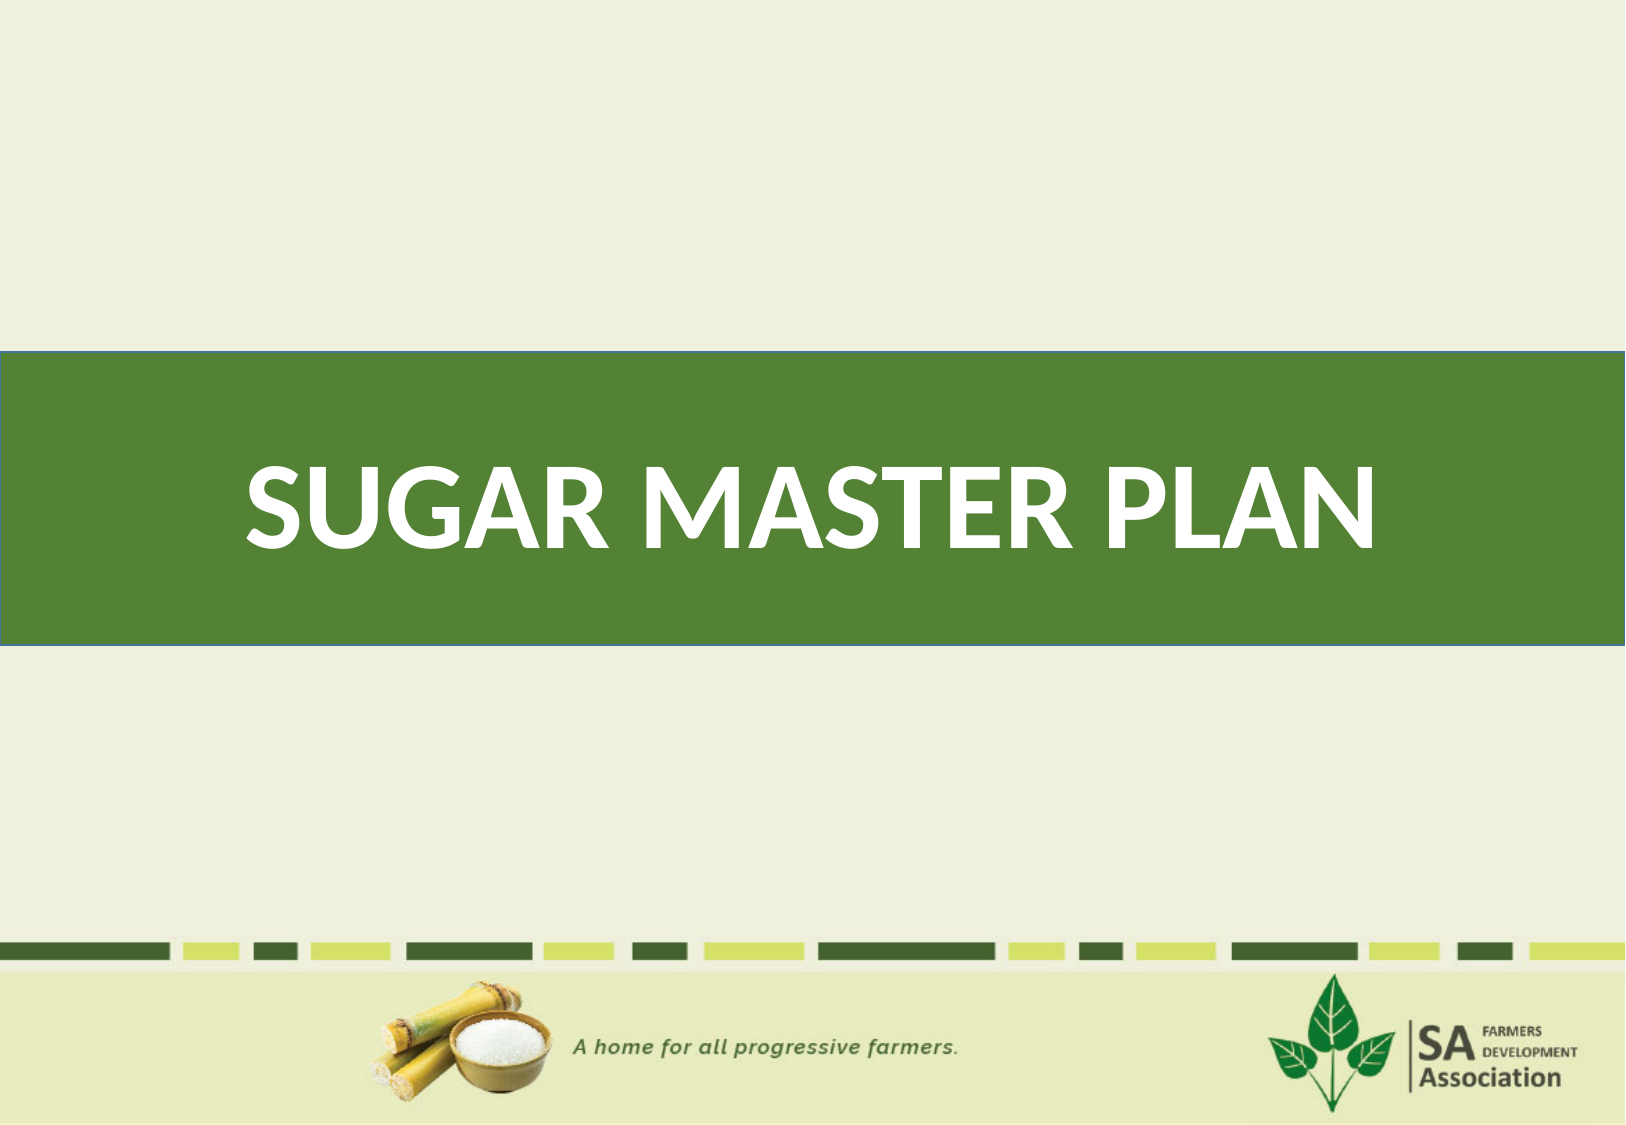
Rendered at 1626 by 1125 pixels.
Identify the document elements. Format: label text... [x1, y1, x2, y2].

picture [0, 0, 1626, 1125]
text_box SUGAR MASTER PLAN [0, 351, 1625, 646]
